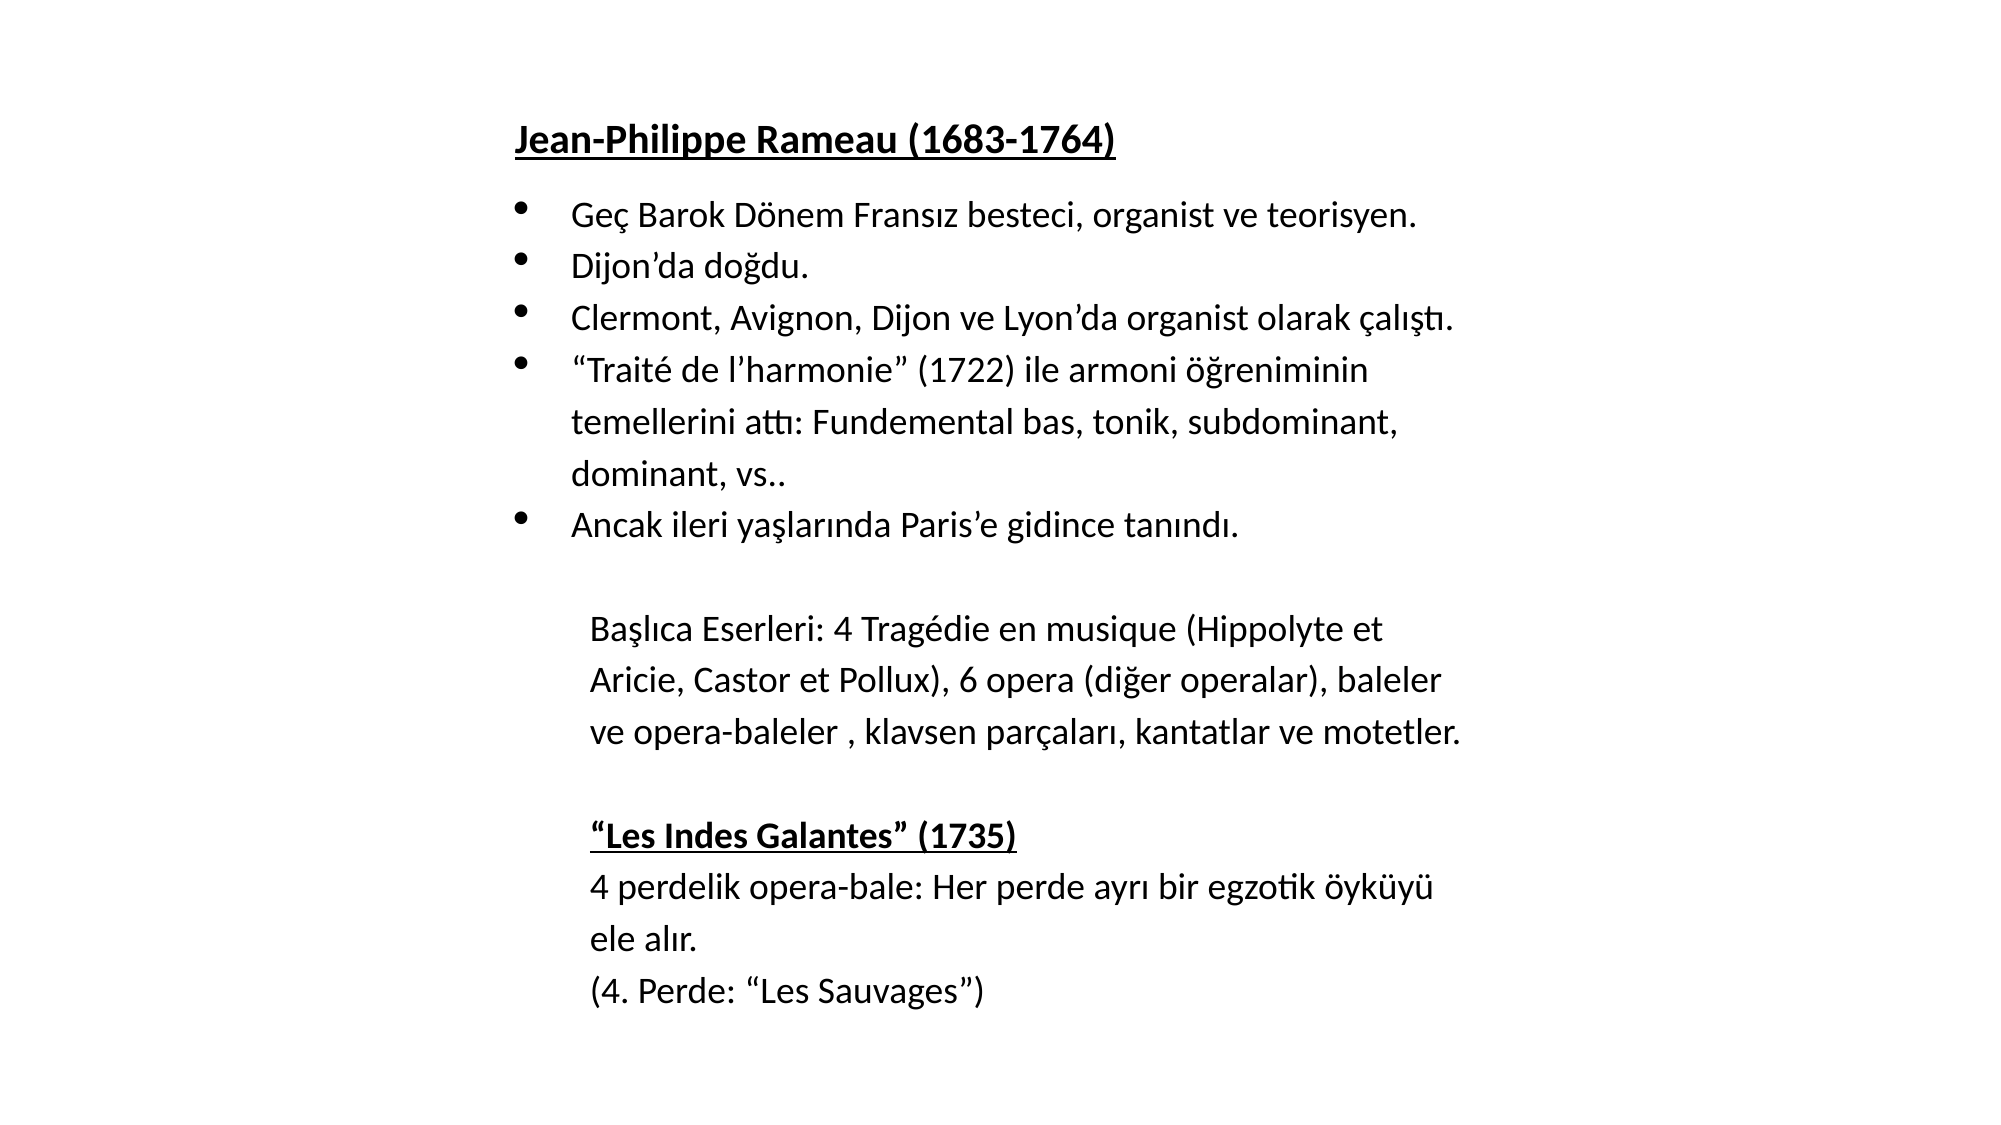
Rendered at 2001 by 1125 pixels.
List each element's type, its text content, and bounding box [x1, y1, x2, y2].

text_box Jean-Philippe Rameau (1683-1764) Geç Barok Dönem Fransız besteci, organist ve teorisyen. Dijon’da doğdu. Clermont, Avignon, Dijon ve Lyon’da organist olarak çalıştı. “Traité de l’harmonie” (1722) ile armoni öğreniminin temellerini attı: Fundemental bas, tonik, subdominant, dominant, vs.. Ancak ileri yaşlarında Paris’e gidince tanındı. Başlıca Eserleri: 4 Tragédie en musique (Hippolyte et Aricie, Castor et Pollux), 6 opera (diğer operalar), baleler ve opera-baleler , klavsen parçaları, kantatlar ve motetler. “Les Indes Galantes” (1735) 4 perdelik opera-bale: Her perde ayrı bir egzotik öyküyü ele alır. (4. Perde: “Les Sauvages”) [500, 97, 1500, 1019]
